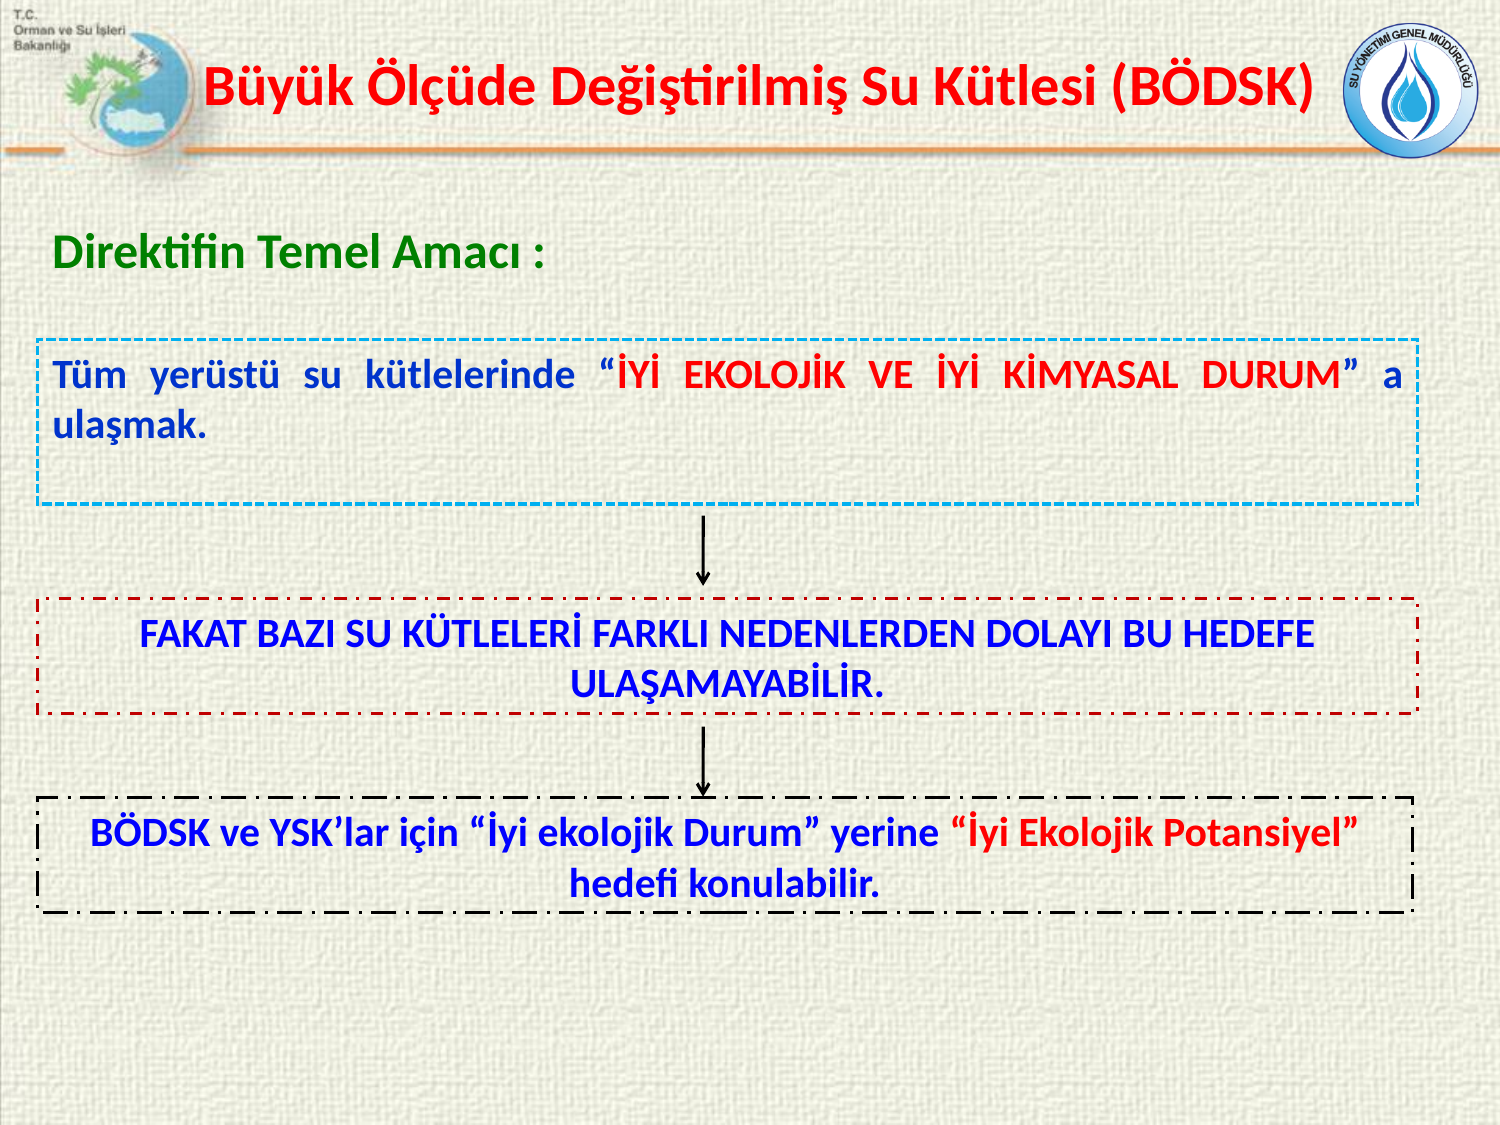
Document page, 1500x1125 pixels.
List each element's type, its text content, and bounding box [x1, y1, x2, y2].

title Büyük Ölçüde Değiştirilmiş Su Kütlesi (BÖDSK) [91, 0, 1442, 177]
picture [0, 0, 1500, 1125]
text_box Tüm yerüstü su kütlelerinde “İYİ EKOLOJİK VE İYİ KİMYASAL DURUM” a ulaşmak. [37, 339, 1418, 505]
text_box BÖDSK ve YSK’lar için “İyi ekolojik Durum” yerine “İyi Ekolojik Potansiyel” hedefi konulabilir. [37, 797, 1413, 913]
text_box FAKAT BAZI SU KÜTLELERİ FARKLI NEDENLERDEN DOLAYI BU HEDEFE ULAŞAMAYABİLİR. [37, 598, 1418, 714]
text_box Direktifin Temel Amacı : [37, 210, 562, 286]
